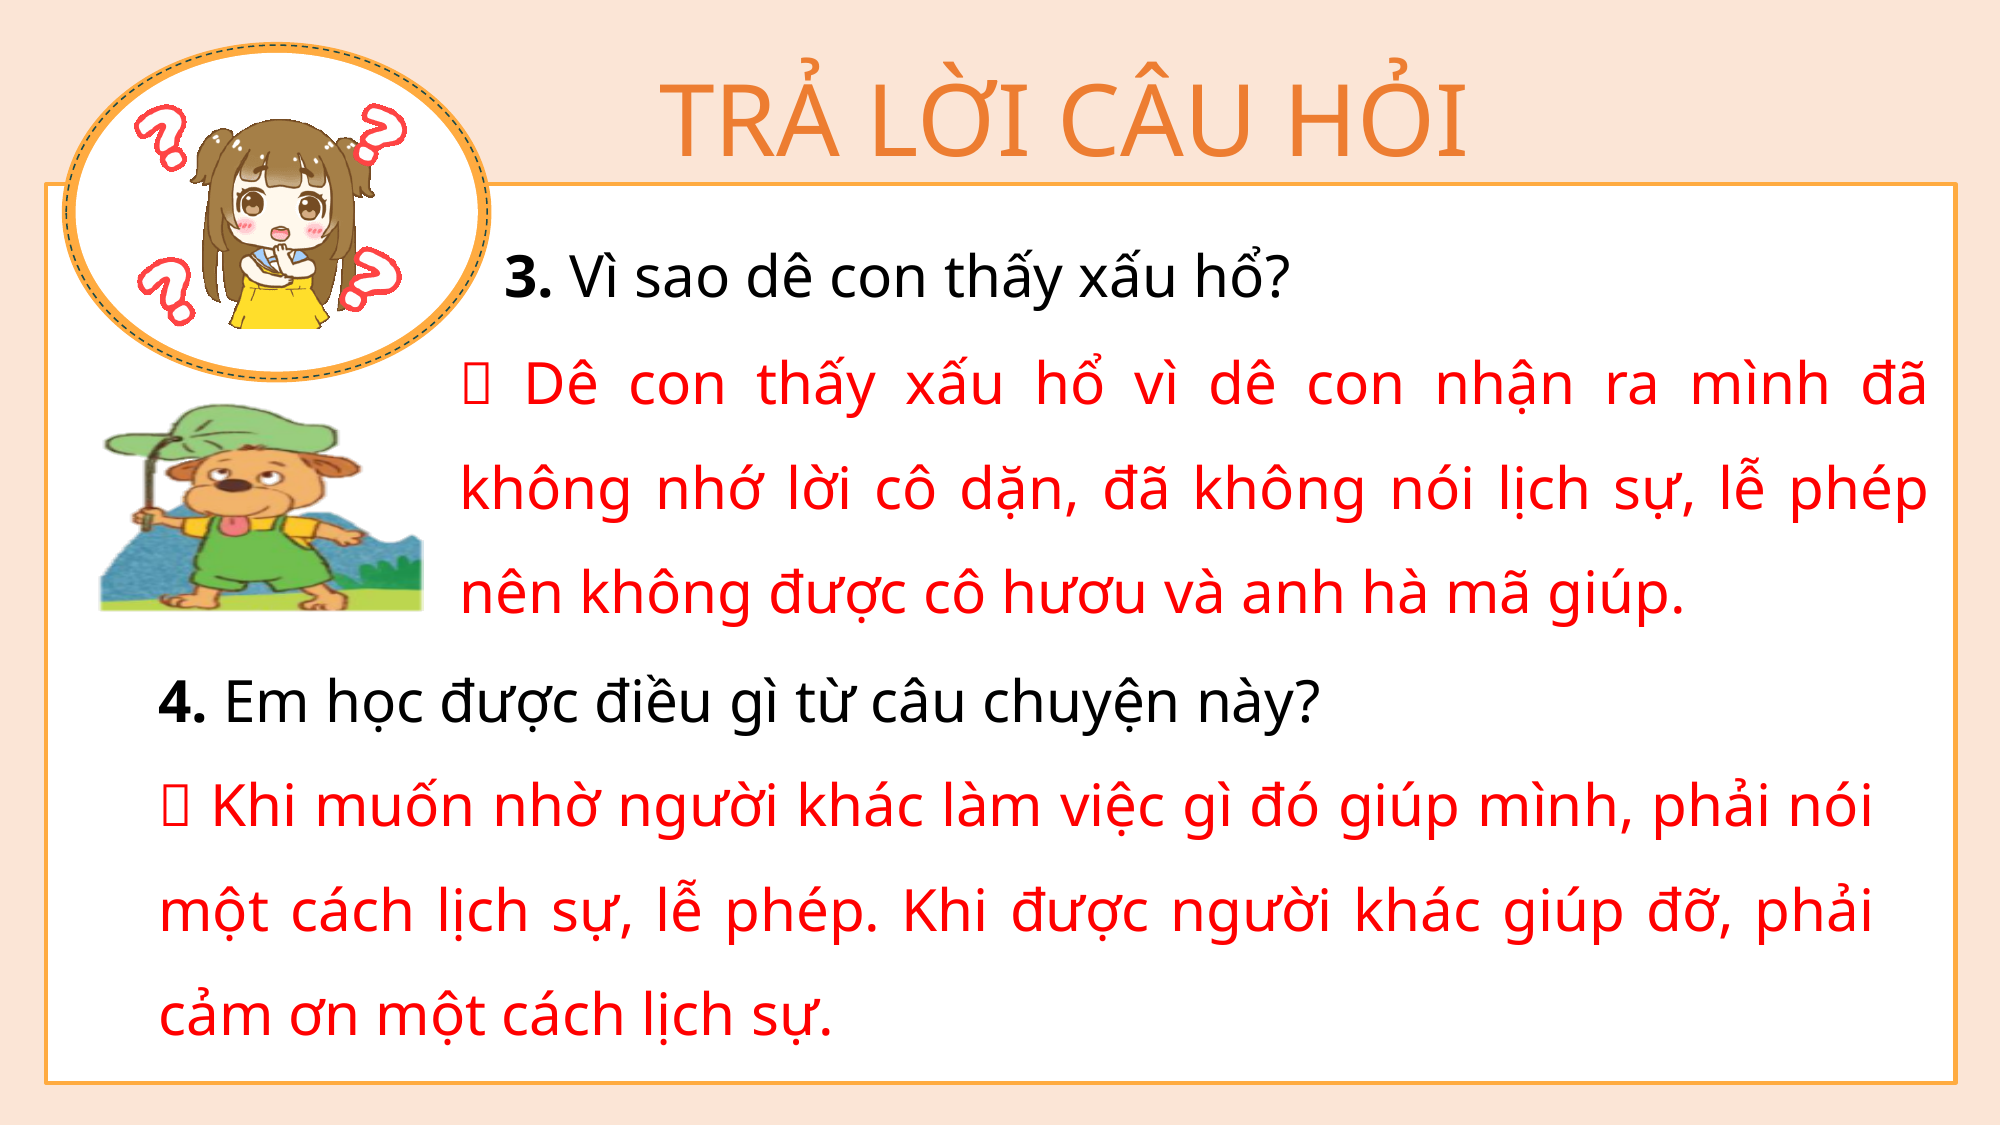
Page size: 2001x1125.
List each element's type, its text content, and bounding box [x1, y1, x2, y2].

text_box 4. Em học được điều gì từ câu chuyện này? [143, 622, 2000, 742]
text_box  Dê con thấy xấu hổ vì dê con nhận ra mình đã không nhớ lời cô dặn, đã không nói lịch sự, lễ phép nên không được cô hươu và anh hà mã giúp. [444, 303, 1945, 622]
text_box TRẢ LỜI CÂU HỎI [644, 49, 1890, 184]
picture [93, 392, 424, 613]
text_box  Khi muốn nhờ người khác làm việc gì đó giúp mình, phải nói một cách lịch sự, lễ phép. Khi được người khác giúp đỡ, phải cảm ơn một cách lịch sự. [143, 725, 1890, 1055]
text_box 3. Vì sao dê con thấy xấu hổ? [489, 196, 2000, 317]
picture [108, 77, 434, 342]
